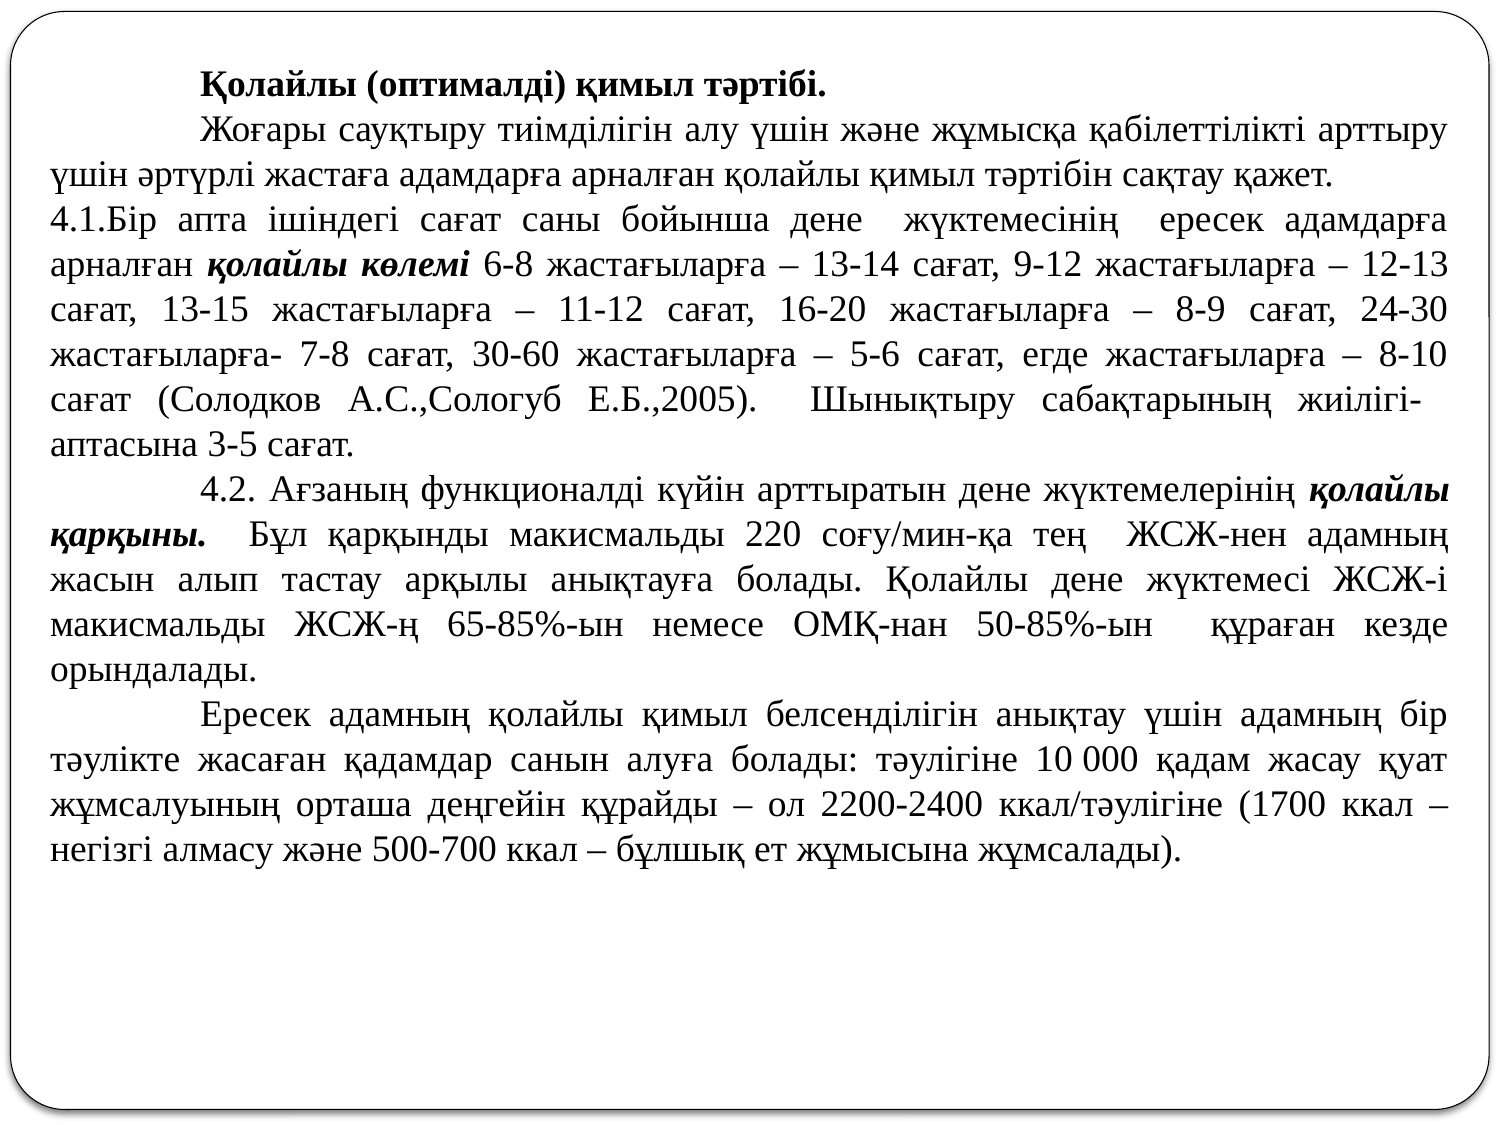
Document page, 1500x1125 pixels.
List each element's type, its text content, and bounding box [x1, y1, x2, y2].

text_box Қолайлы (оптималді) қимыл тәртібі. Жоғары сауқтыру тиімділігін алу үшін және жұмысқа қабілеттілікті арттыру үшін әртүрлі жастаға адамдарға арналған қолайлы қимыл тәртібін сақтау қажет. 4.1.Бір апта ішіндегі сағат саны бойынша дене жүктемесінің ересек адамдарға арналған қолайлы көлемі 6-8 жастағыларға – 13-14 сағат, 9-12 жастағыларға – 12-13 сағат, 13-15 жастағыларға – 11-12 сағат, 16-20 жастағыларға – 8-9 сағат, 24-30 жастағыларға- 7-8 сағат, 30-60 жастағыларға – 5-6 сағат, егде жастағыларға – 8-10 сағат (Солодков А.С.,Сологуб Е.Б.,2005). Шынықтыру сабақтарының жиілігі- аптасына 3-5 сағат. 4.2. Ағзаның функционалді күйін арттыратын дене жүктемелерінің қолайлы қарқыны. Бұл қарқынды макисмальды 220 соғу/мин-қа тең ЖСЖ-нен адамның жасын алып тастау арқылы анықтауға болады. Қолайлы дене жүктемесі ЖСЖ-і макисмальды ЖСЖ-ң 65-85%-ын немесе ОМҚ-нан 50-85%-ын құраған кезде орындалады. Ересек адамның қолайлы қимыл белсенділігін анықтау үшін адамның бір тәулікте жасаған қадамдар санын алуға болады: тәулігіне 10 000 қадам жасау қуат жұмсалуының орташа деңгейін құрайды – ол 2200-2400 ккал/тәулігіне (1700 ккал – негізгі алмасу және 500-700 ккал – бұлшық ет жұмысына жұмсалады). [35, 51, 1465, 922]
